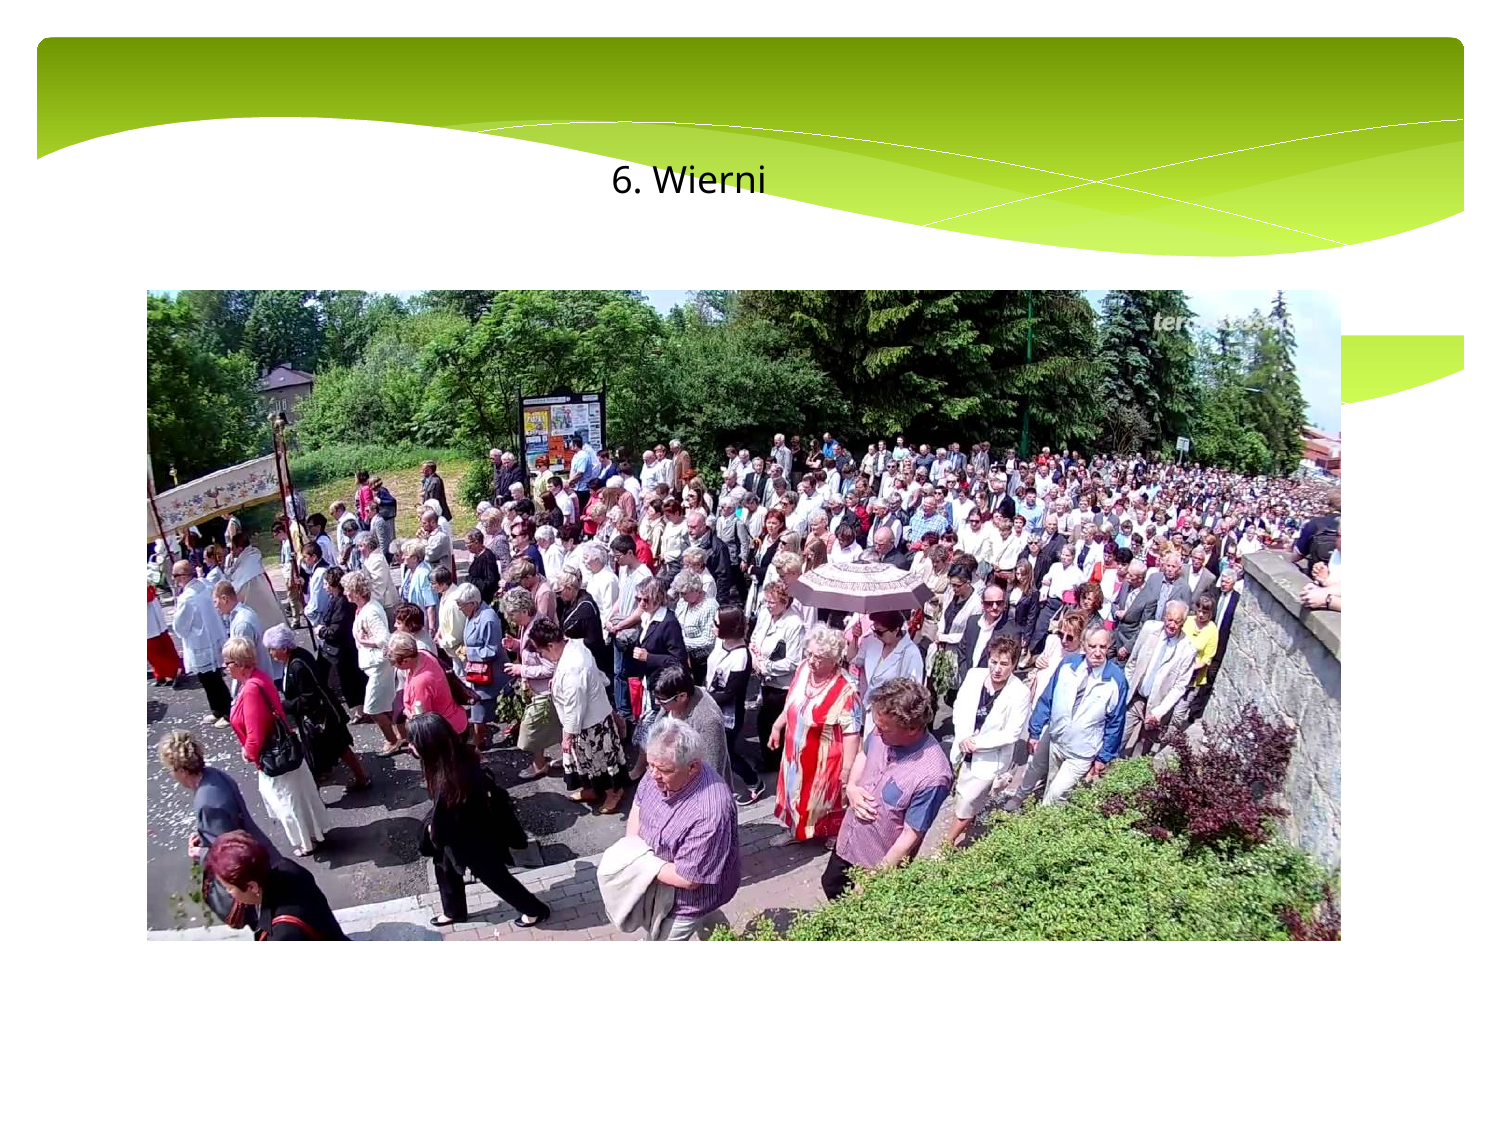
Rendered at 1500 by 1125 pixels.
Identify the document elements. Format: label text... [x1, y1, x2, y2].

text_box 6. Wierni [596, 148, 782, 209]
picture [147, 290, 1341, 941]
